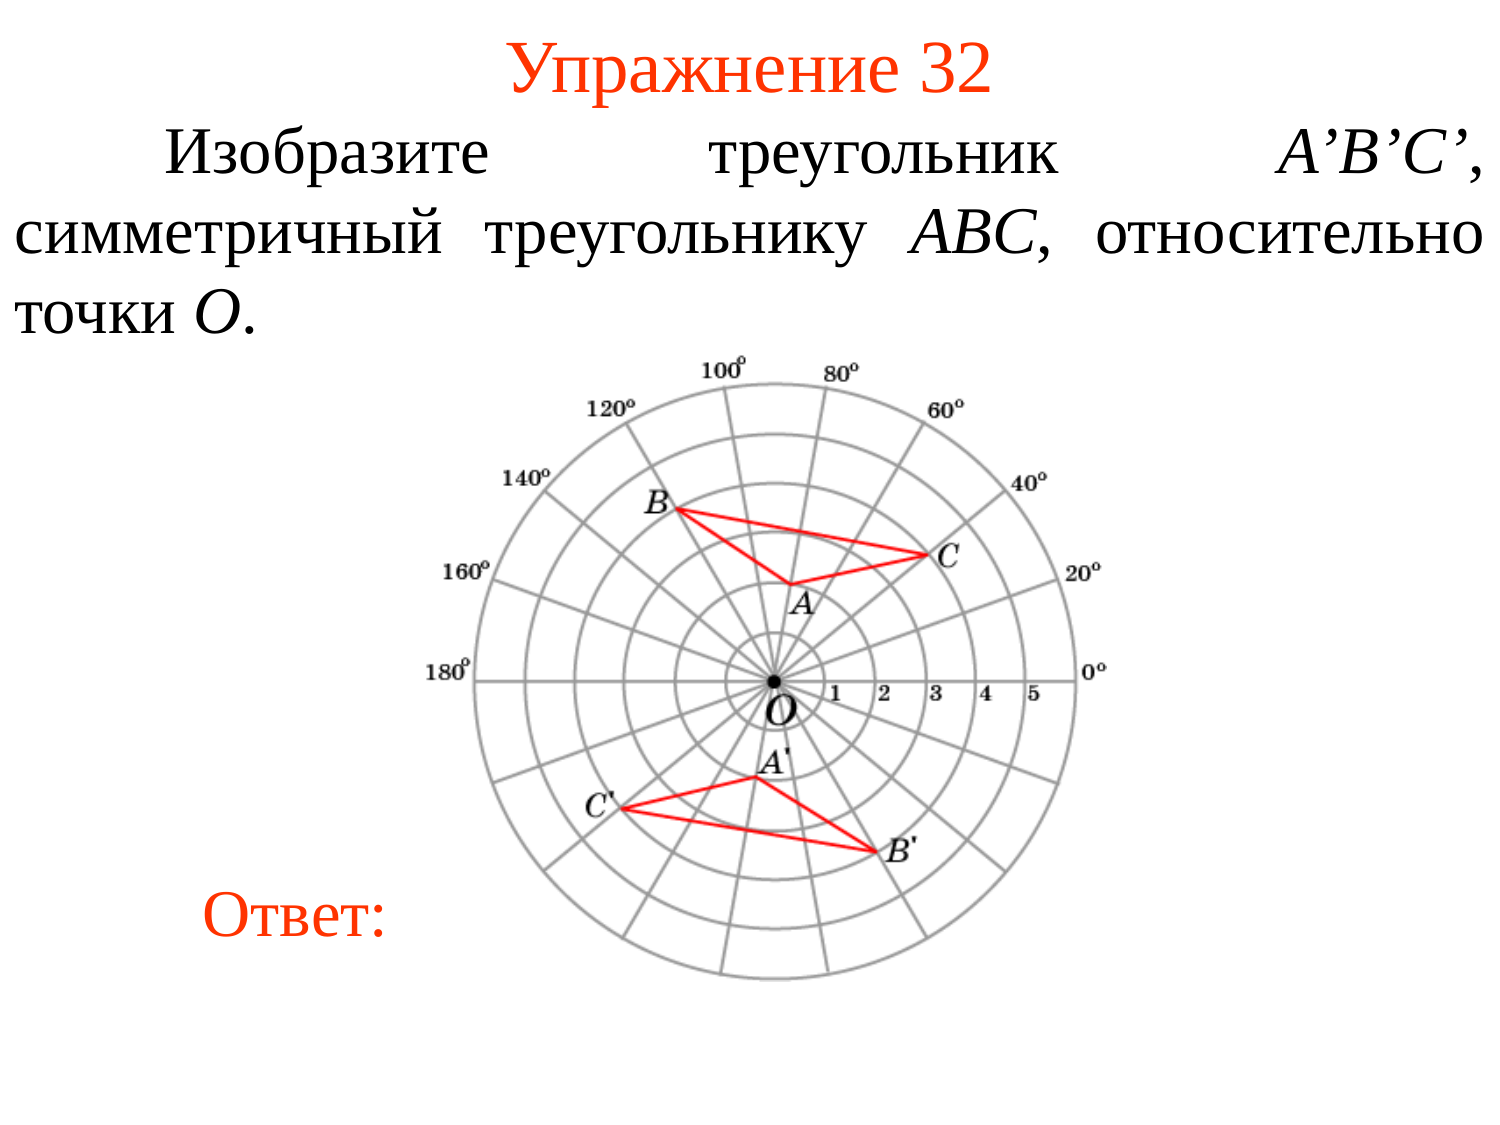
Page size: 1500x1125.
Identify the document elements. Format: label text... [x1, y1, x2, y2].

title Упражнение 32 [112, 24, 1388, 99]
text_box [187, 349, 1107, 982]
text_box Изобразите треугольник A’B’С’, симметричный треугольнику ABC, относительно точки O. [0, 99, 1500, 355]
